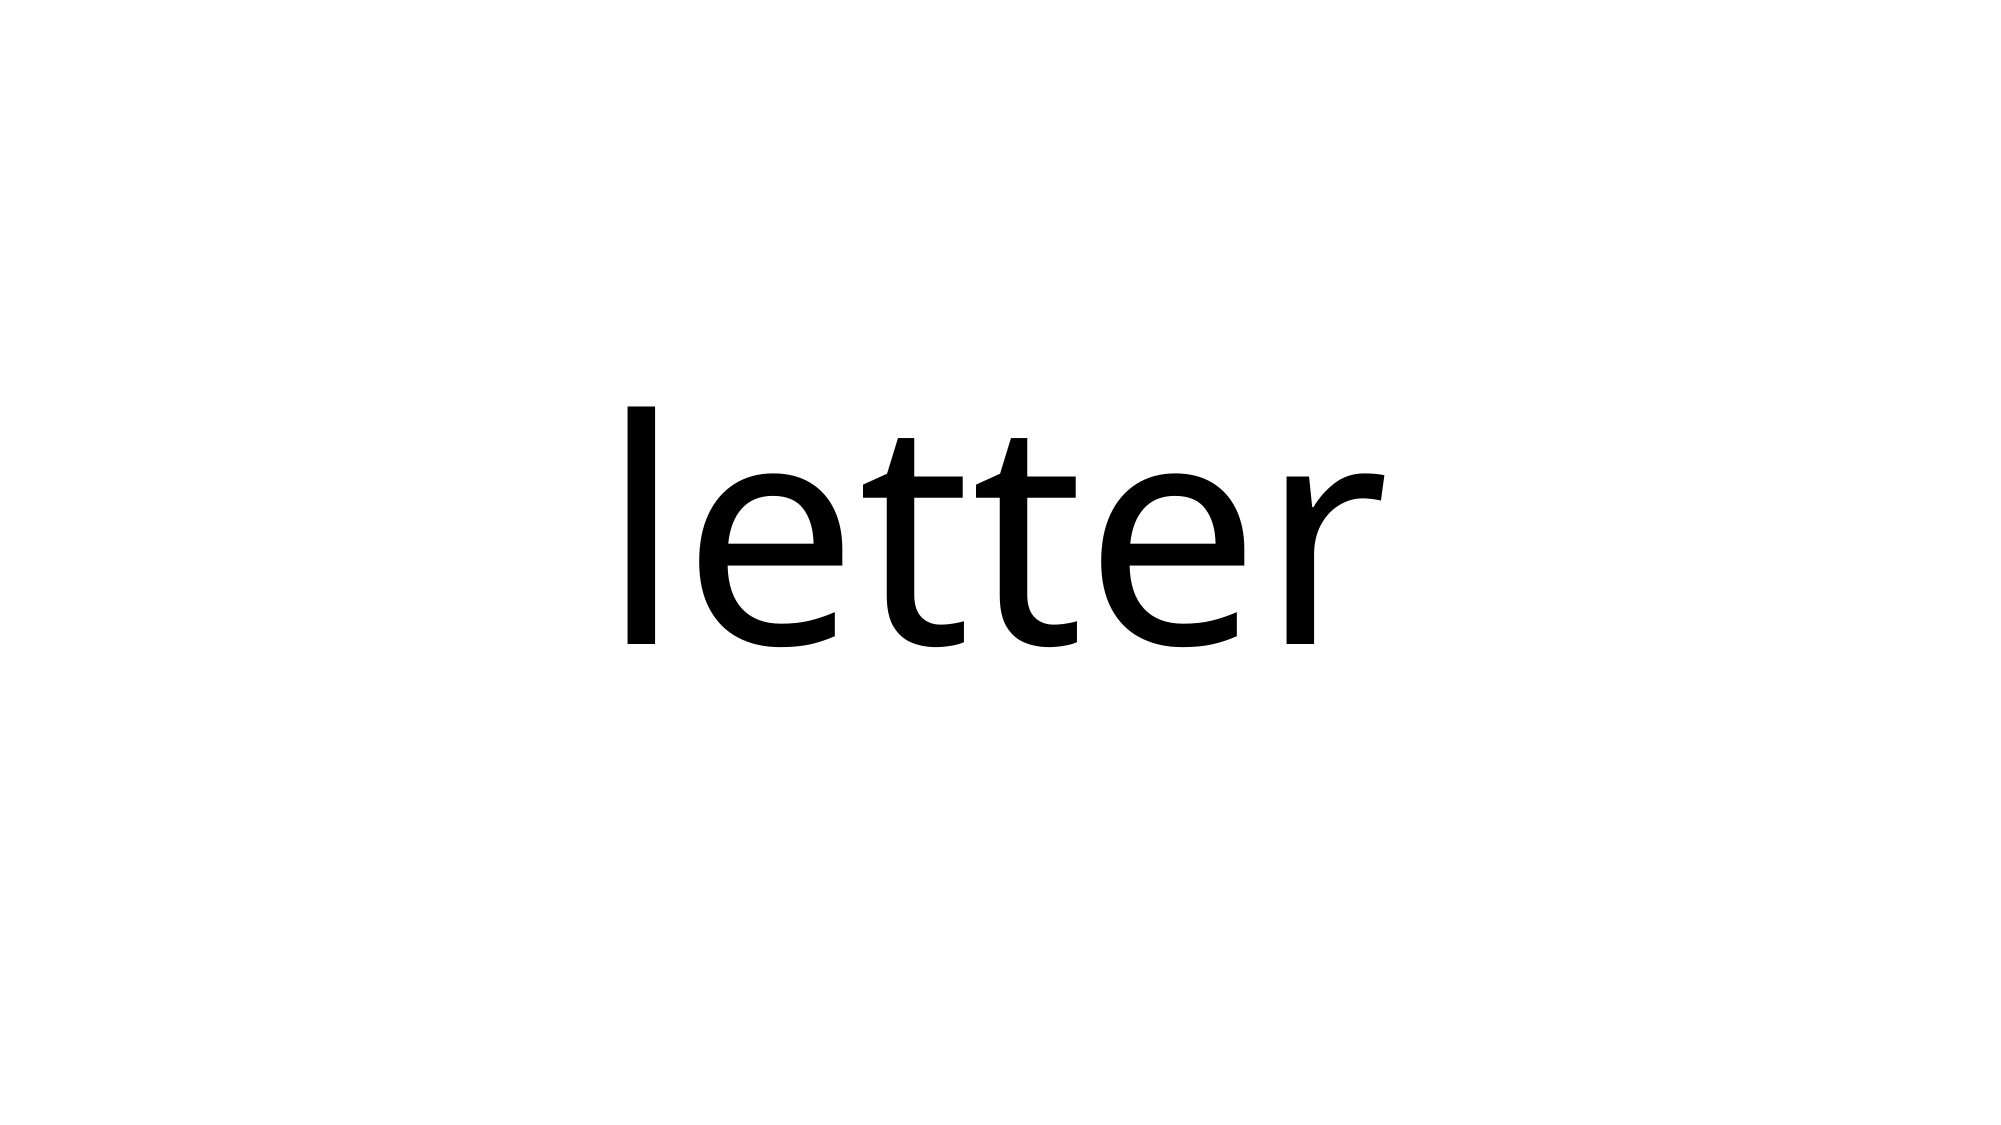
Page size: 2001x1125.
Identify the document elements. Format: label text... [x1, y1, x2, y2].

title letter [245, 327, 1746, 720]
